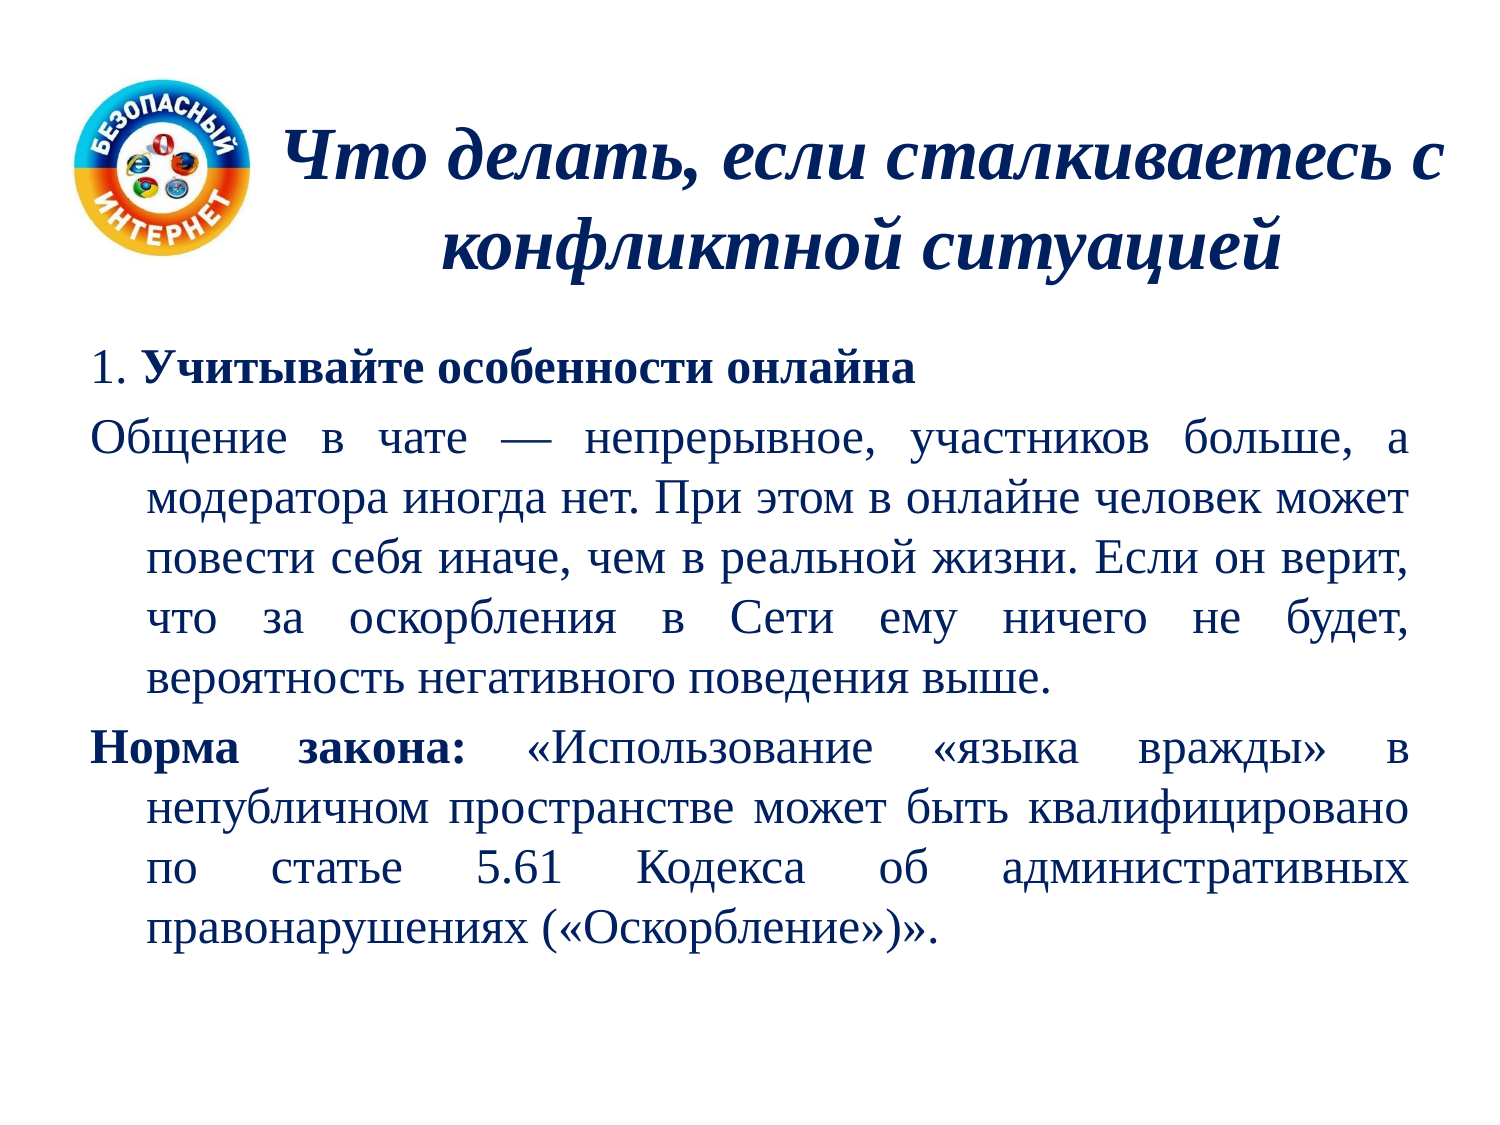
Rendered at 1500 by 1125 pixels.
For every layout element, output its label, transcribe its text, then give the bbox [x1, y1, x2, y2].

title Что делать, если сталкиваетесь с конфликтной ситуацией [230, 101, 1495, 289]
picture [52, 77, 266, 259]
list 1. Учитывайте особенности онлайна Общение в чате — непрерывное, участников больше, а модератора иногда нет. При этом в онлайне человек может повести себя иначе, чем в реальной жизни. Если он верит, что за оскорбления в Сети ему ничего не будет, вероятность негативного поведения выше. Норма закона: «Использование «языка вражды» в непубличном пространстве может быть квалифицировано по статье 5.61 Кодекса об административных правонарушениях («Оскорбление»)». [75, 326, 1425, 1069]
